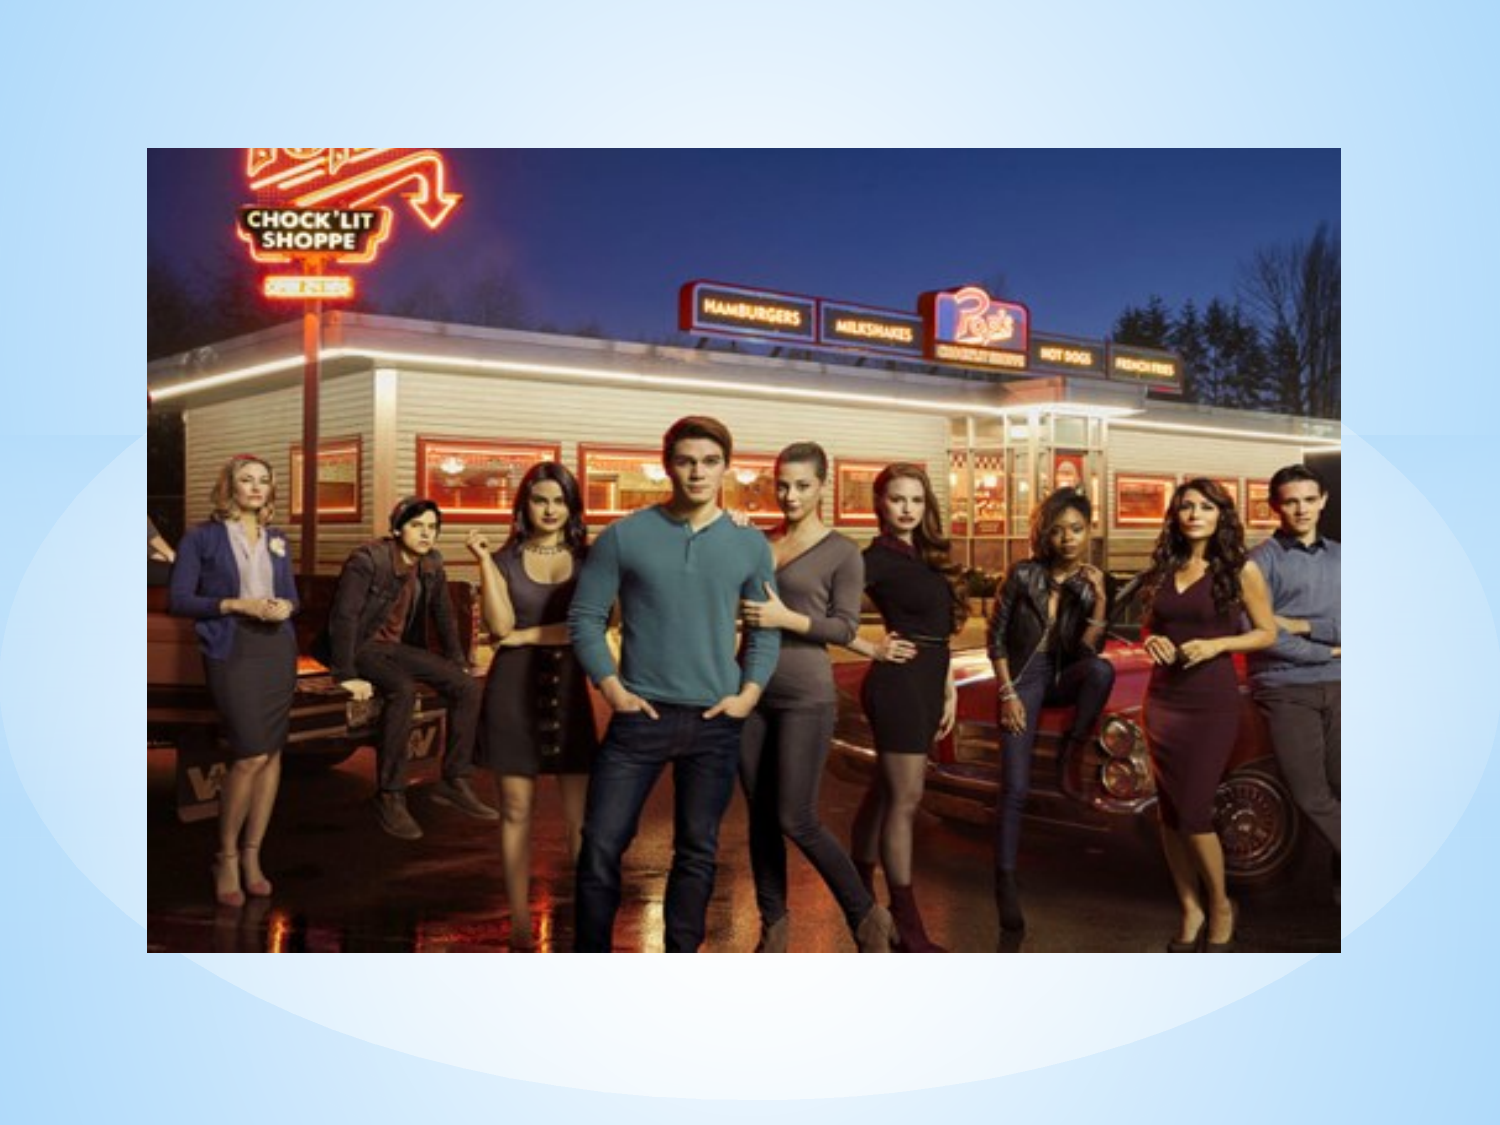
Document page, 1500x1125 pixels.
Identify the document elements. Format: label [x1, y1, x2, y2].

picture [147, 148, 1341, 953]
